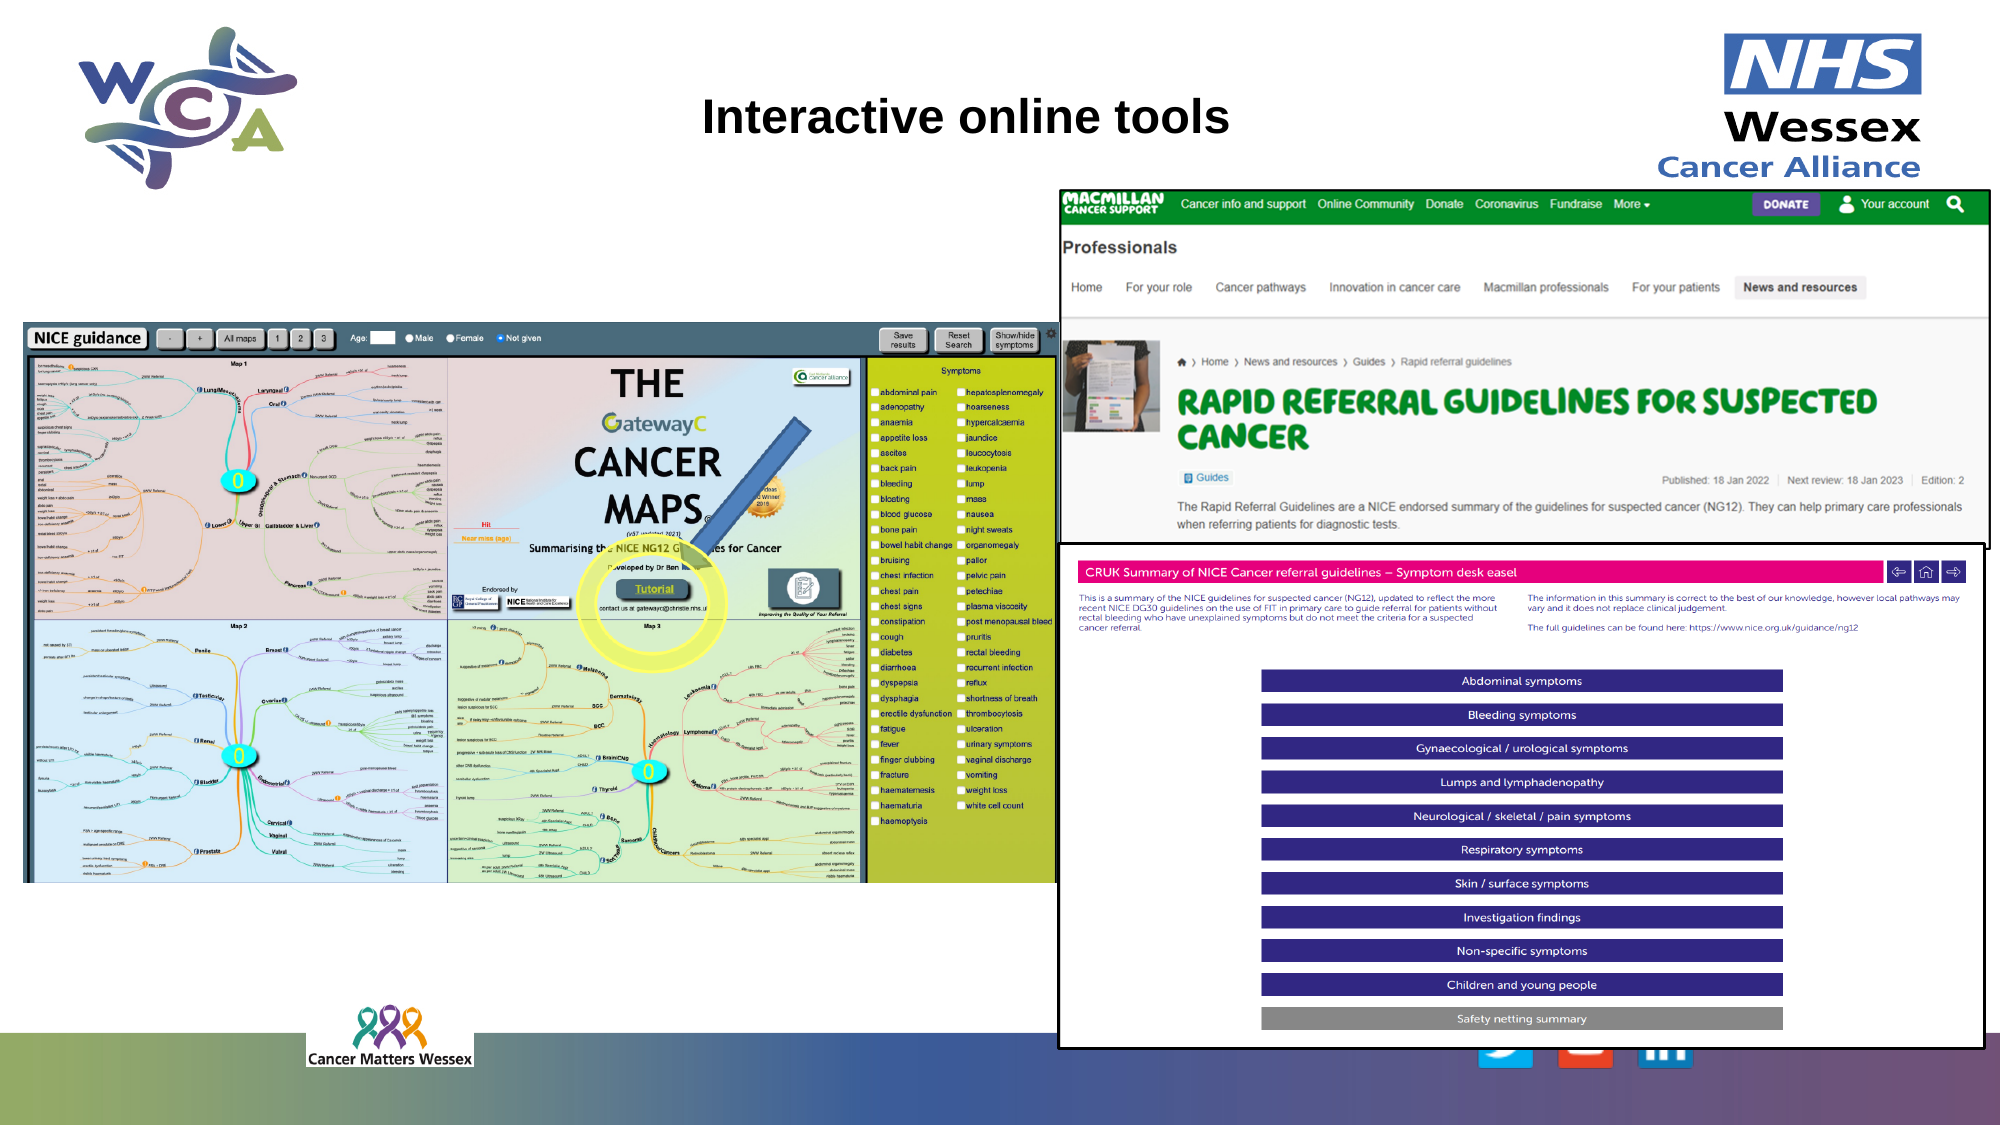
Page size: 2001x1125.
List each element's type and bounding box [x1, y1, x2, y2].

list [1059, 189, 1991, 550]
picture [0, 0, 2000, 1125]
